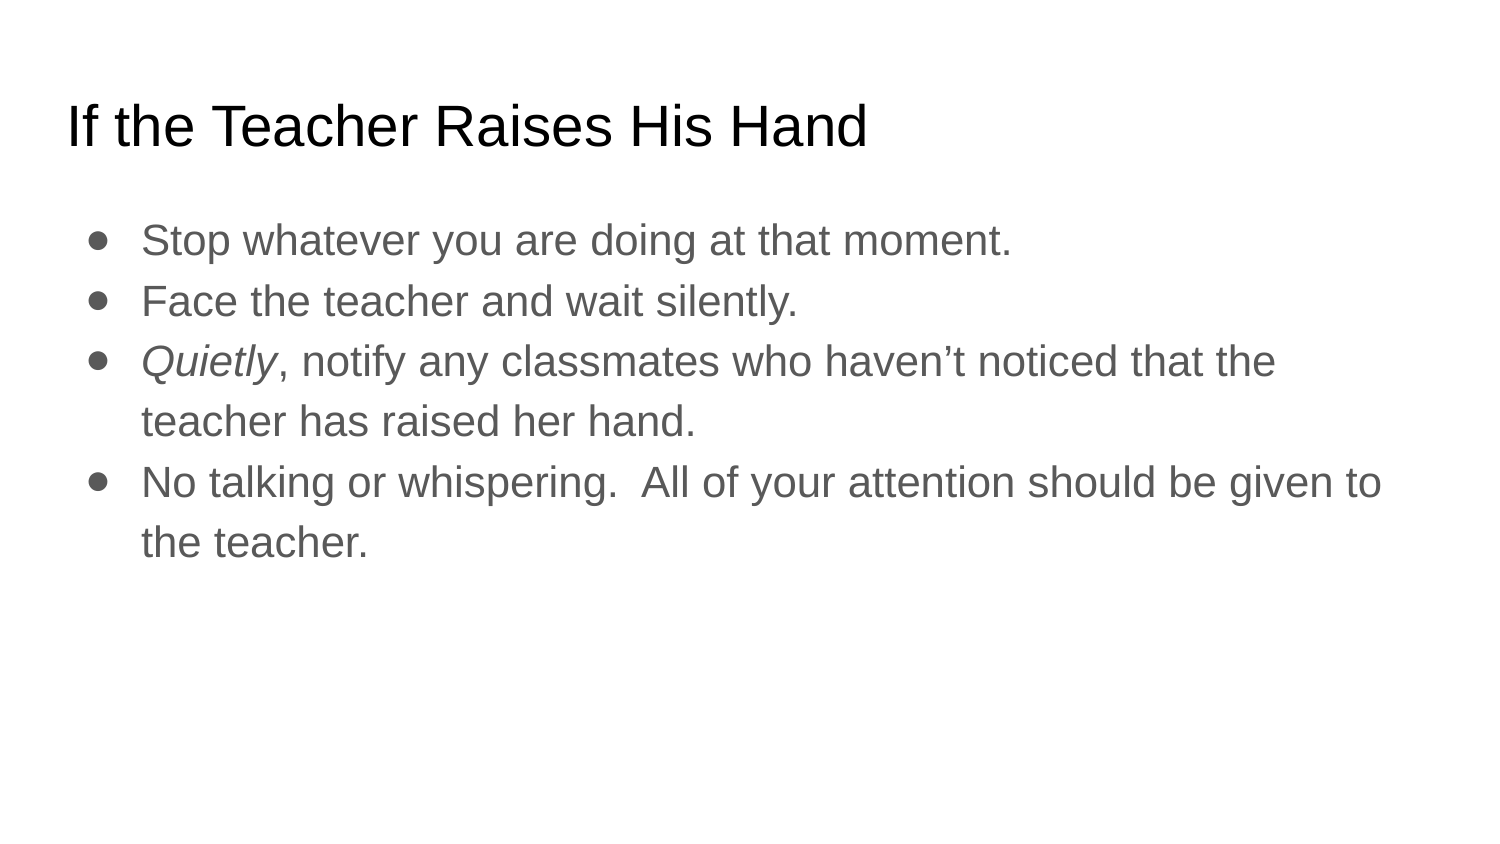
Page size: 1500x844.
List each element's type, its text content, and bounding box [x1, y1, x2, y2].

list Stop whatever you are doing at that moment. Face the teacher and wait silently. Quietly, notify any classmates who haven’t noticed that the teacher has raised her hand. No talking or whispering. All of your attention should be given to the teacher. [51, 189, 1449, 750]
title If the Teacher Raises His Hand [51, 72, 1449, 167]
